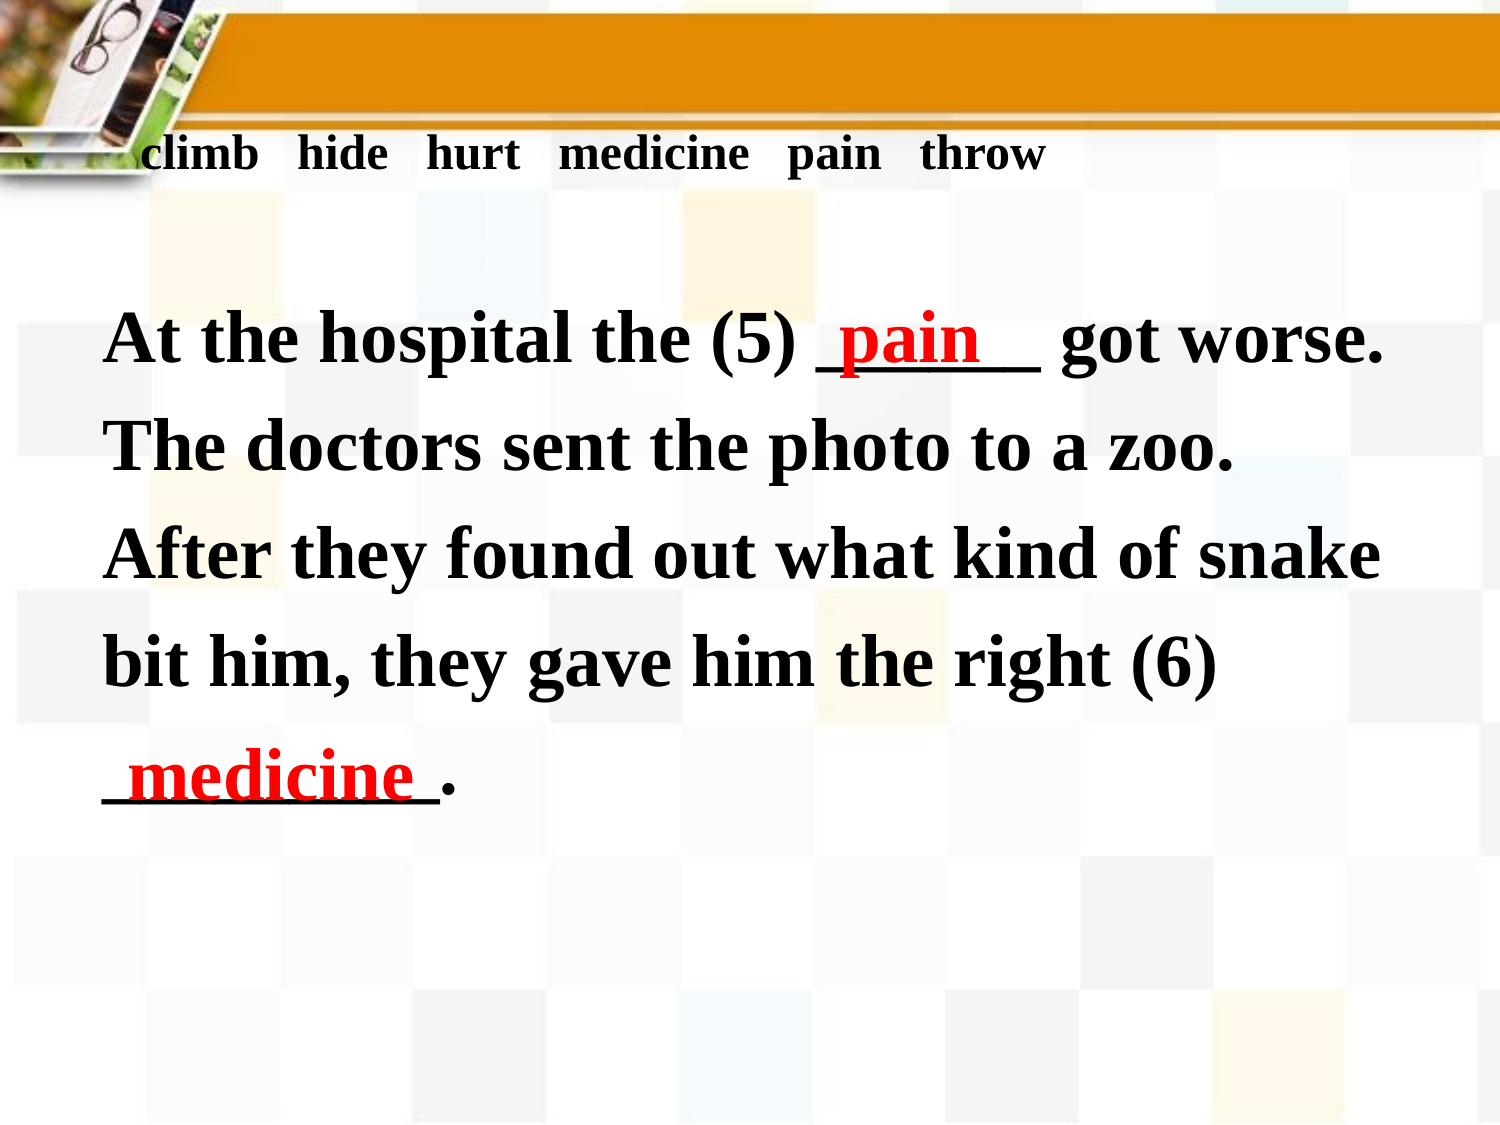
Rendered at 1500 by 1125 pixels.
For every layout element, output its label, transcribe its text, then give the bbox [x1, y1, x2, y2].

text_box medicine [112, 699, 430, 823]
list climb hide hurt medicine pain throw [87, 99, 1425, 200]
text_box pain [825, 262, 997, 386]
text_box At the hospital the (5) ______ got worse. The doctors sent the photo to a zoo. After they found out what kind of snake bit him, they gave him the right (6) _________. [87, 262, 1413, 817]
picture [0, 0, 1500, 1125]
